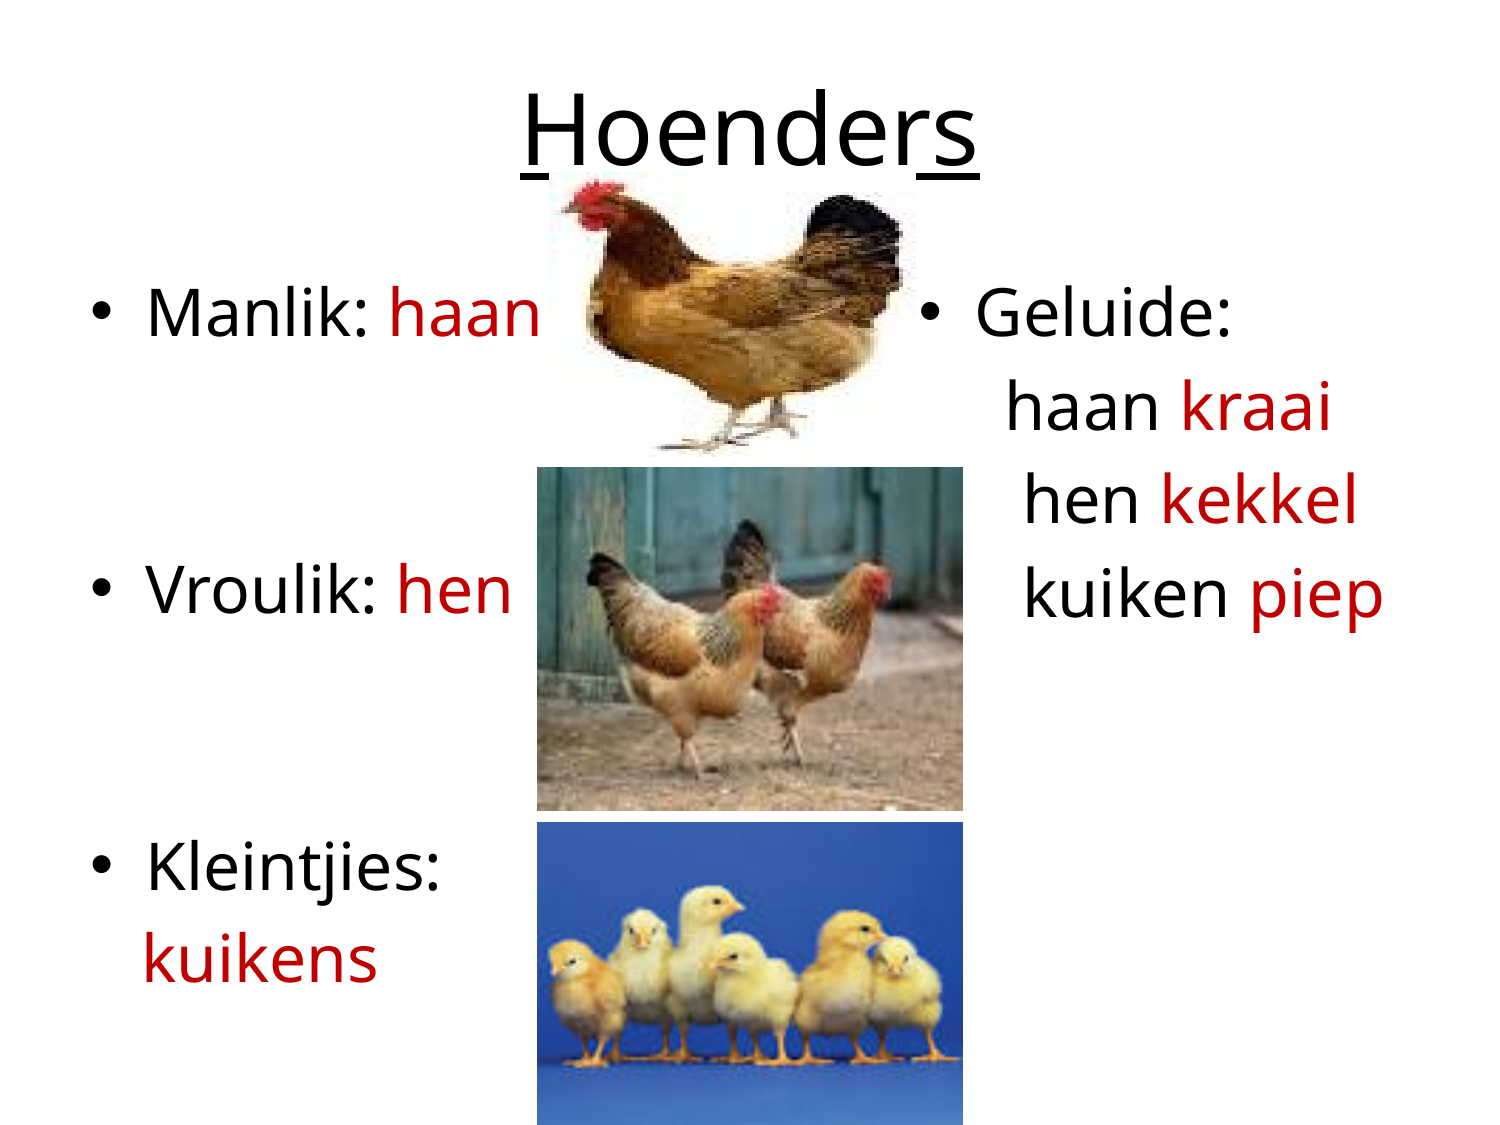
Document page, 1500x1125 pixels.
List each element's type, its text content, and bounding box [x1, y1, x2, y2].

picture [537, 467, 963, 811]
title Hoenders [75, 30, 1425, 220]
list Manlik: haan Vroulik: hen Kleintjies: kuikens [75, 262, 549, 1005]
picture [548, 172, 916, 457]
list Geluide: haan kraai hen kekkel kuiken piep [914, 262, 1425, 1005]
picture [537, 822, 963, 1125]
